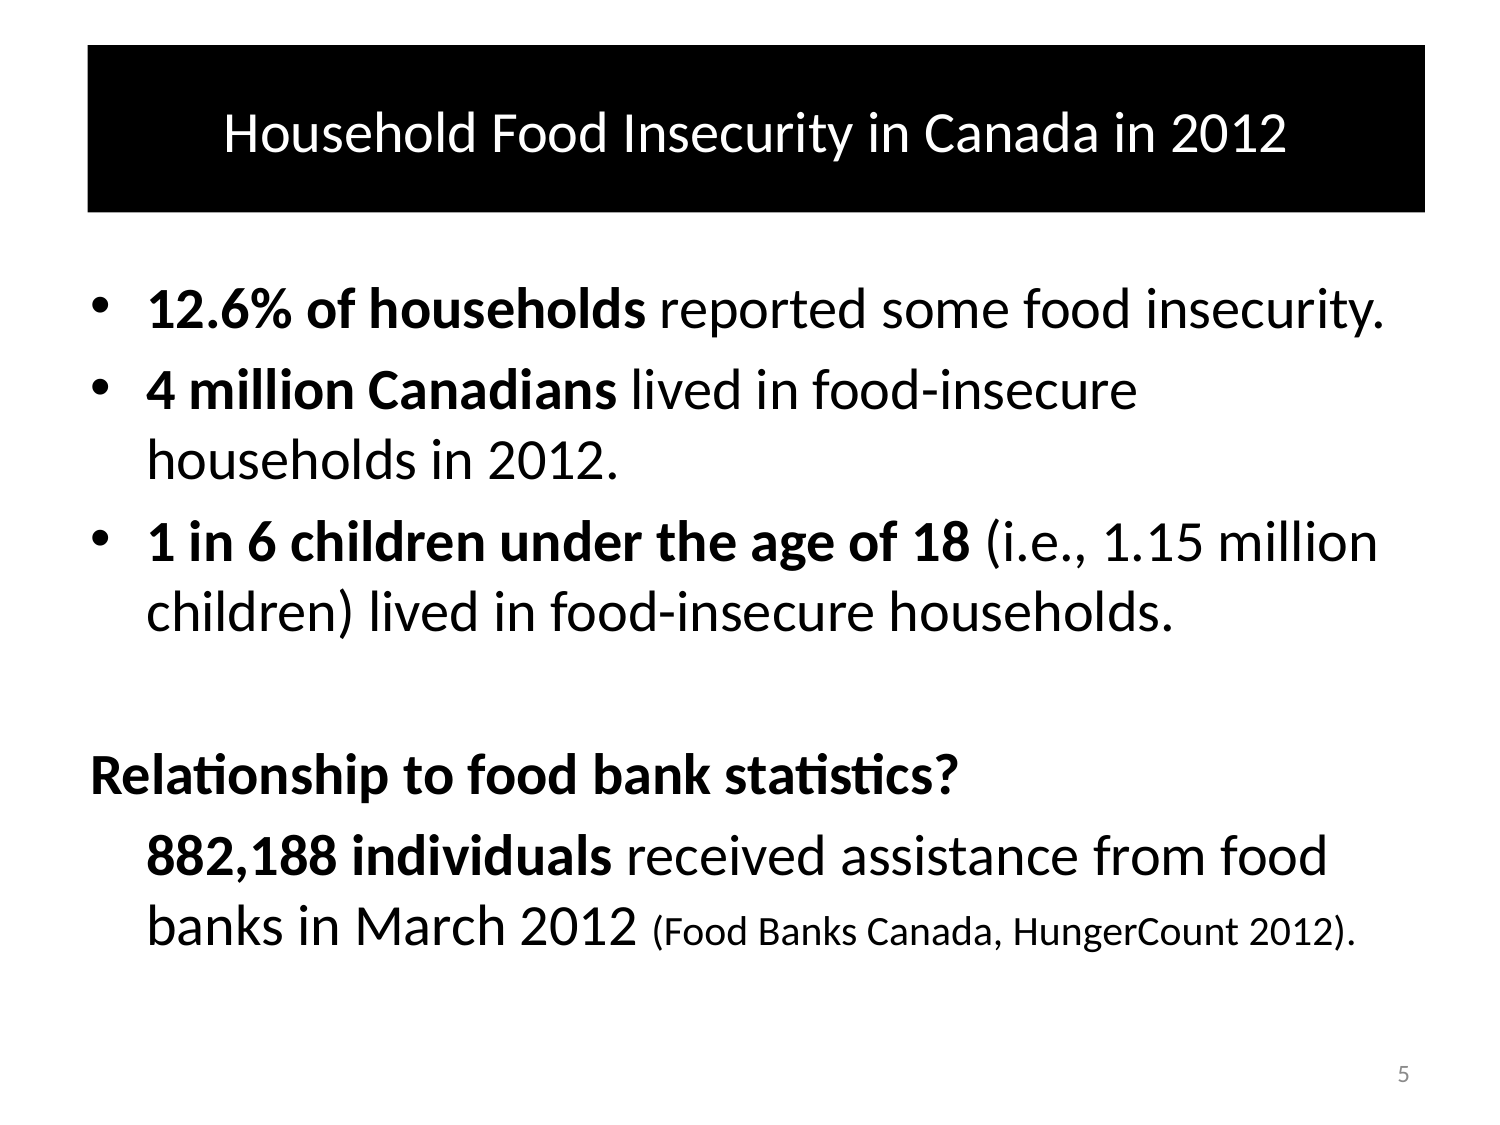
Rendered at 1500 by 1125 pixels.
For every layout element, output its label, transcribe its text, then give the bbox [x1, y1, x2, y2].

list 12.6% of households reported some food insecurity. 4 million Canadians lived in food-insecure households in 2012. 1 in 6 children under the age of 18 (i.e., 1.15 million children) lived in food-insecure households. Relationship to food bank statistics? 882,188 individuals received assistance from food banks in March 2012 (Food Banks Canada, HungerCount 2012). [75, 262, 1425, 1005]
slide_number 5 [1074, 1042, 1425, 1103]
title Household Food Insecurity in Canada in 2012 [87, 45, 1425, 213]
